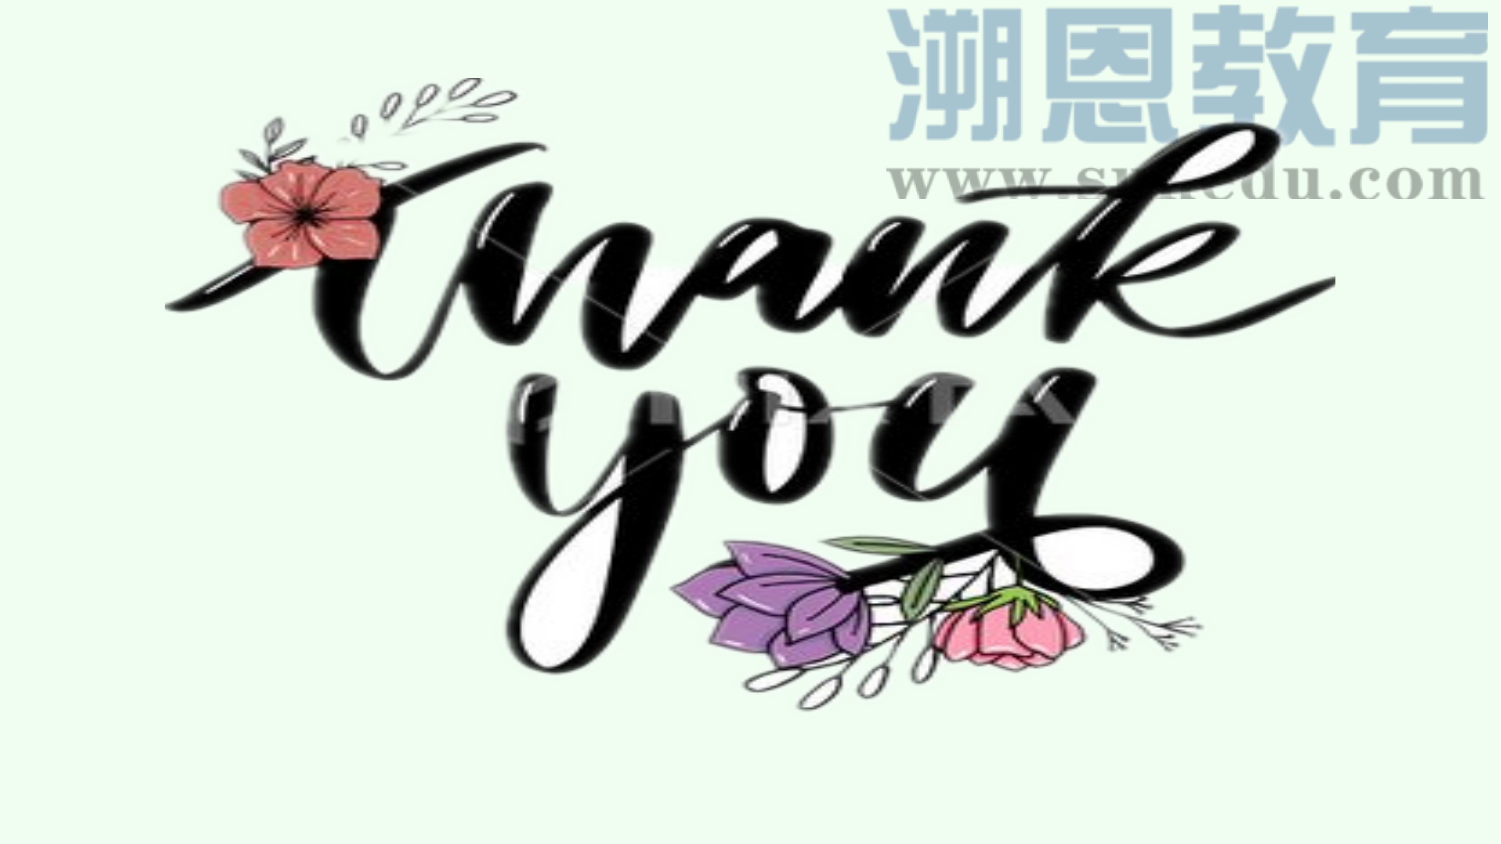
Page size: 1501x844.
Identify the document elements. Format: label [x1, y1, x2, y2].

picture [164, 3, 1488, 766]
